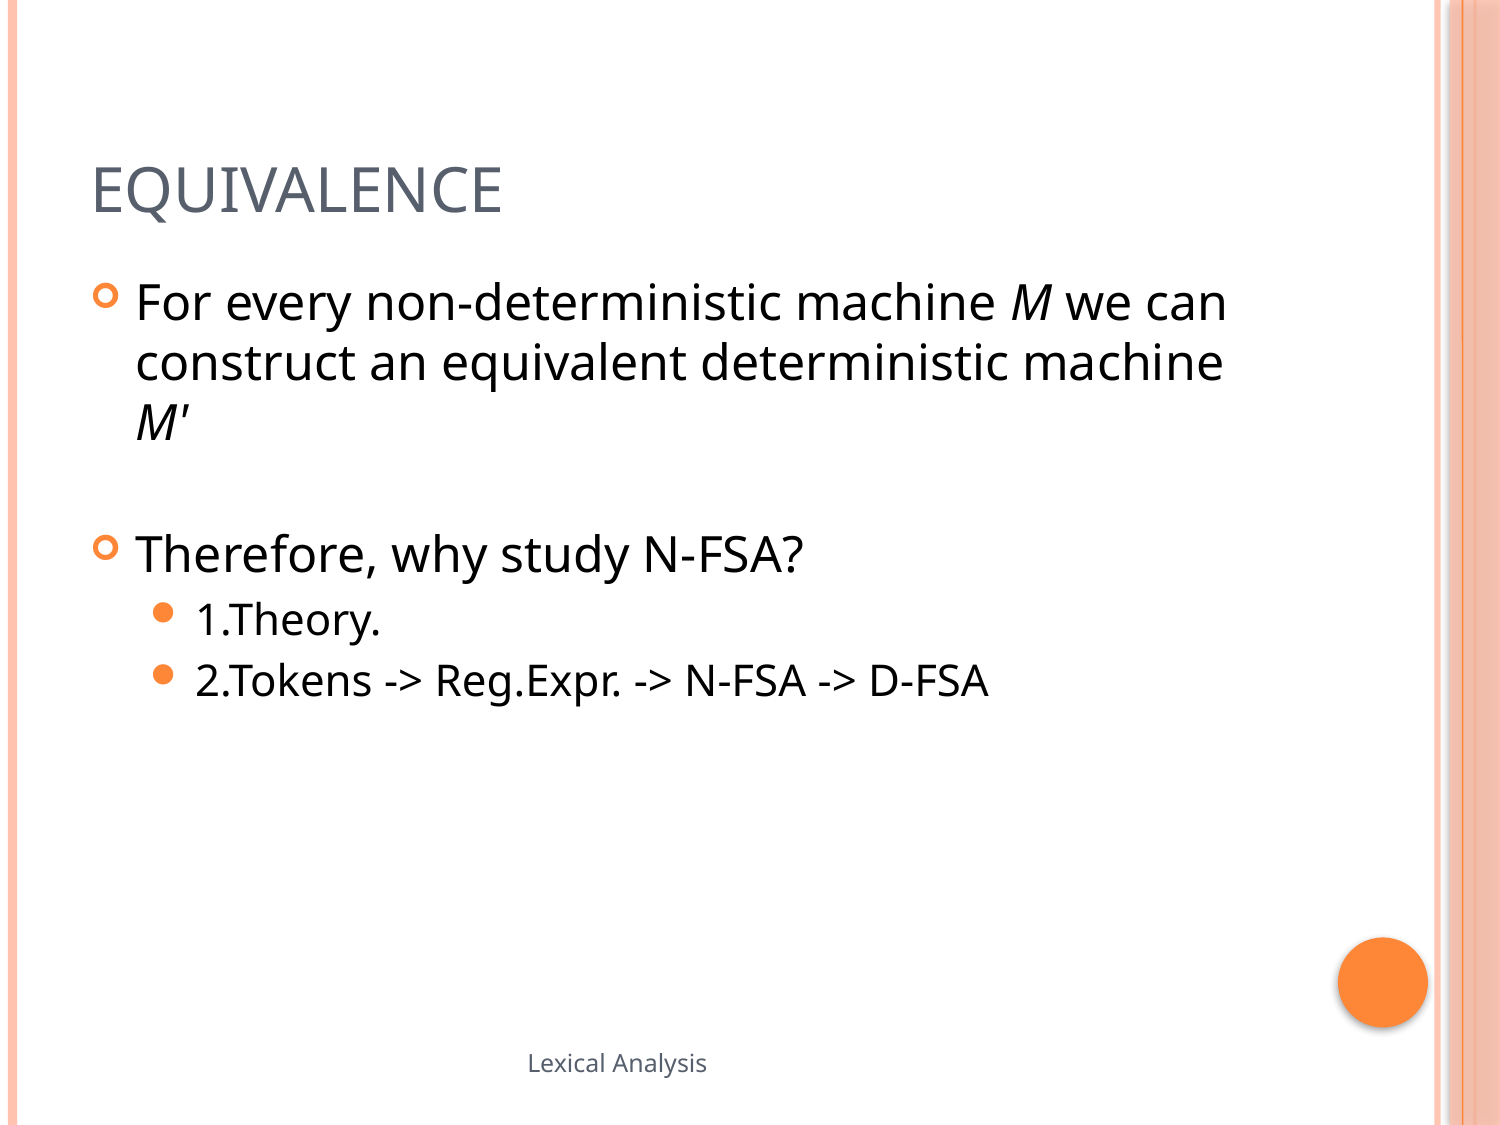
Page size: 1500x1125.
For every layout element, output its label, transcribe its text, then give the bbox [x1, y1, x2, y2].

footer Lexical Analysis [512, 1062, 988, 1100]
slide_number 83 [1074, 1024, 1425, 1100]
list For every non-deterministic machine M we can construct an equivalent deterministic machine M' Therefore, why study N-FSA? 1.Theory. 2.Tokens -> Reg.Expr. -> N-FSA -> D-FSA [75, 262, 1300, 1062]
title Equivalence [75, 45, 1300, 233]
